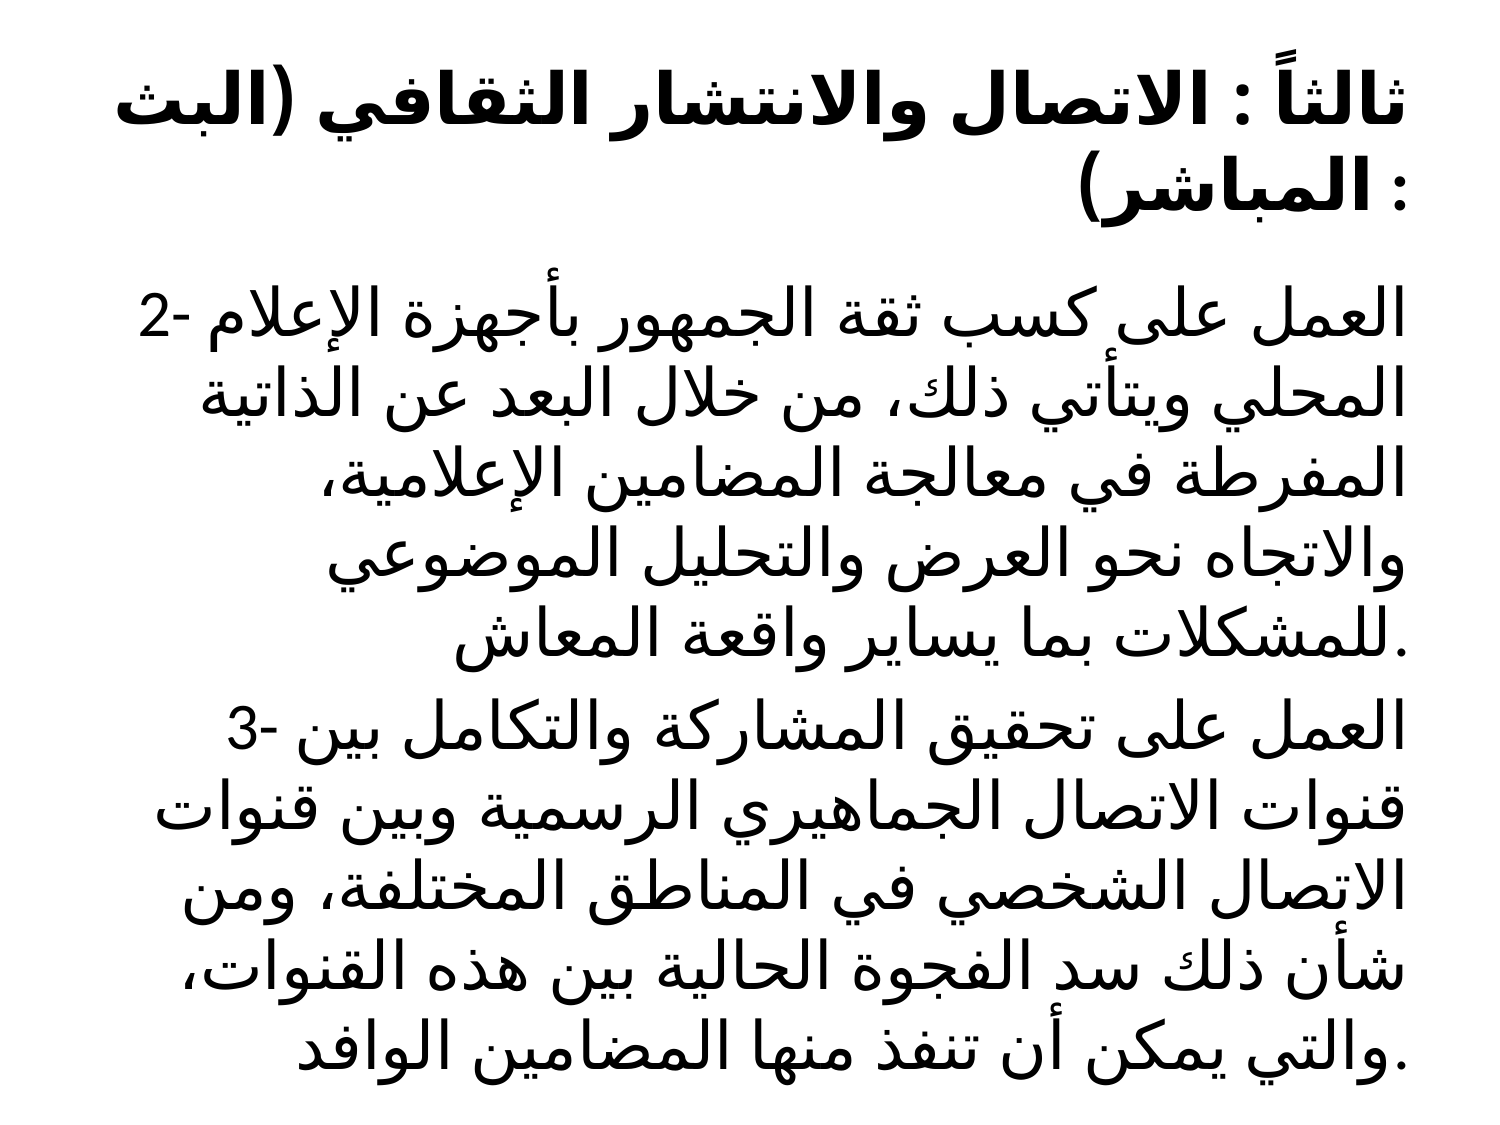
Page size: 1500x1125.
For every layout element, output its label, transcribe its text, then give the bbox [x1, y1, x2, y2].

list 2- العمل على كسب ثقة الجمهور بأجهزة الإعلام المحلي ويتأتي ذلك، من خلال البعد عن الذاتية المفرطة في معالجة المضامين الإعلامية، والاتجاه نحو العرض والتحليل الموضوعي للمشكلات بما يساير واقعة المعاش. 3- العمل على تحقيق المشاركة والتكامل بين قنوات الاتصال الجماهيري الرسمية وبين قنوات الاتصال الشخصي في المناطق المختلفة، ومن شأن ذلك سد الفجوة الحالية بين هذه القنوات، والتي يمكن أن تنفذ منها المضامين الوافد. [75, 262, 1425, 1005]
title ثالثاً : الاتصال والانتشار الثقافي (البث المباشر) : [75, 45, 1425, 233]
